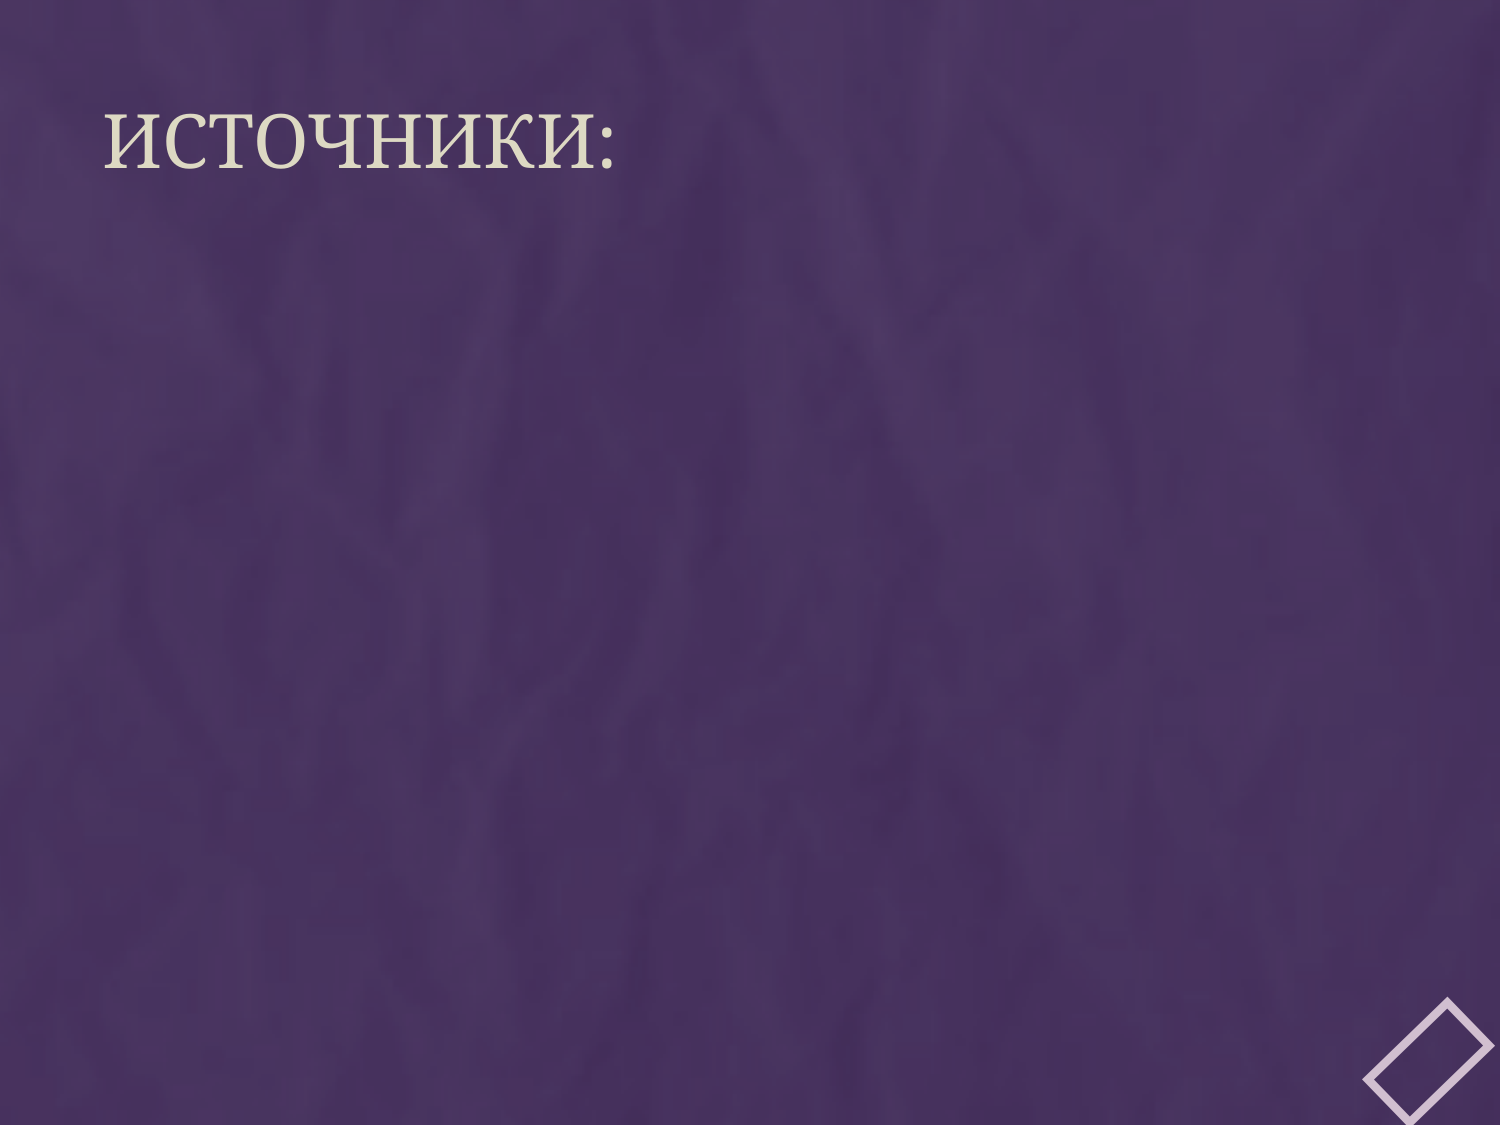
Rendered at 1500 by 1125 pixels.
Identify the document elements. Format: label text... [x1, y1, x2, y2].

title Источники: [87, 45, 1425, 233]
